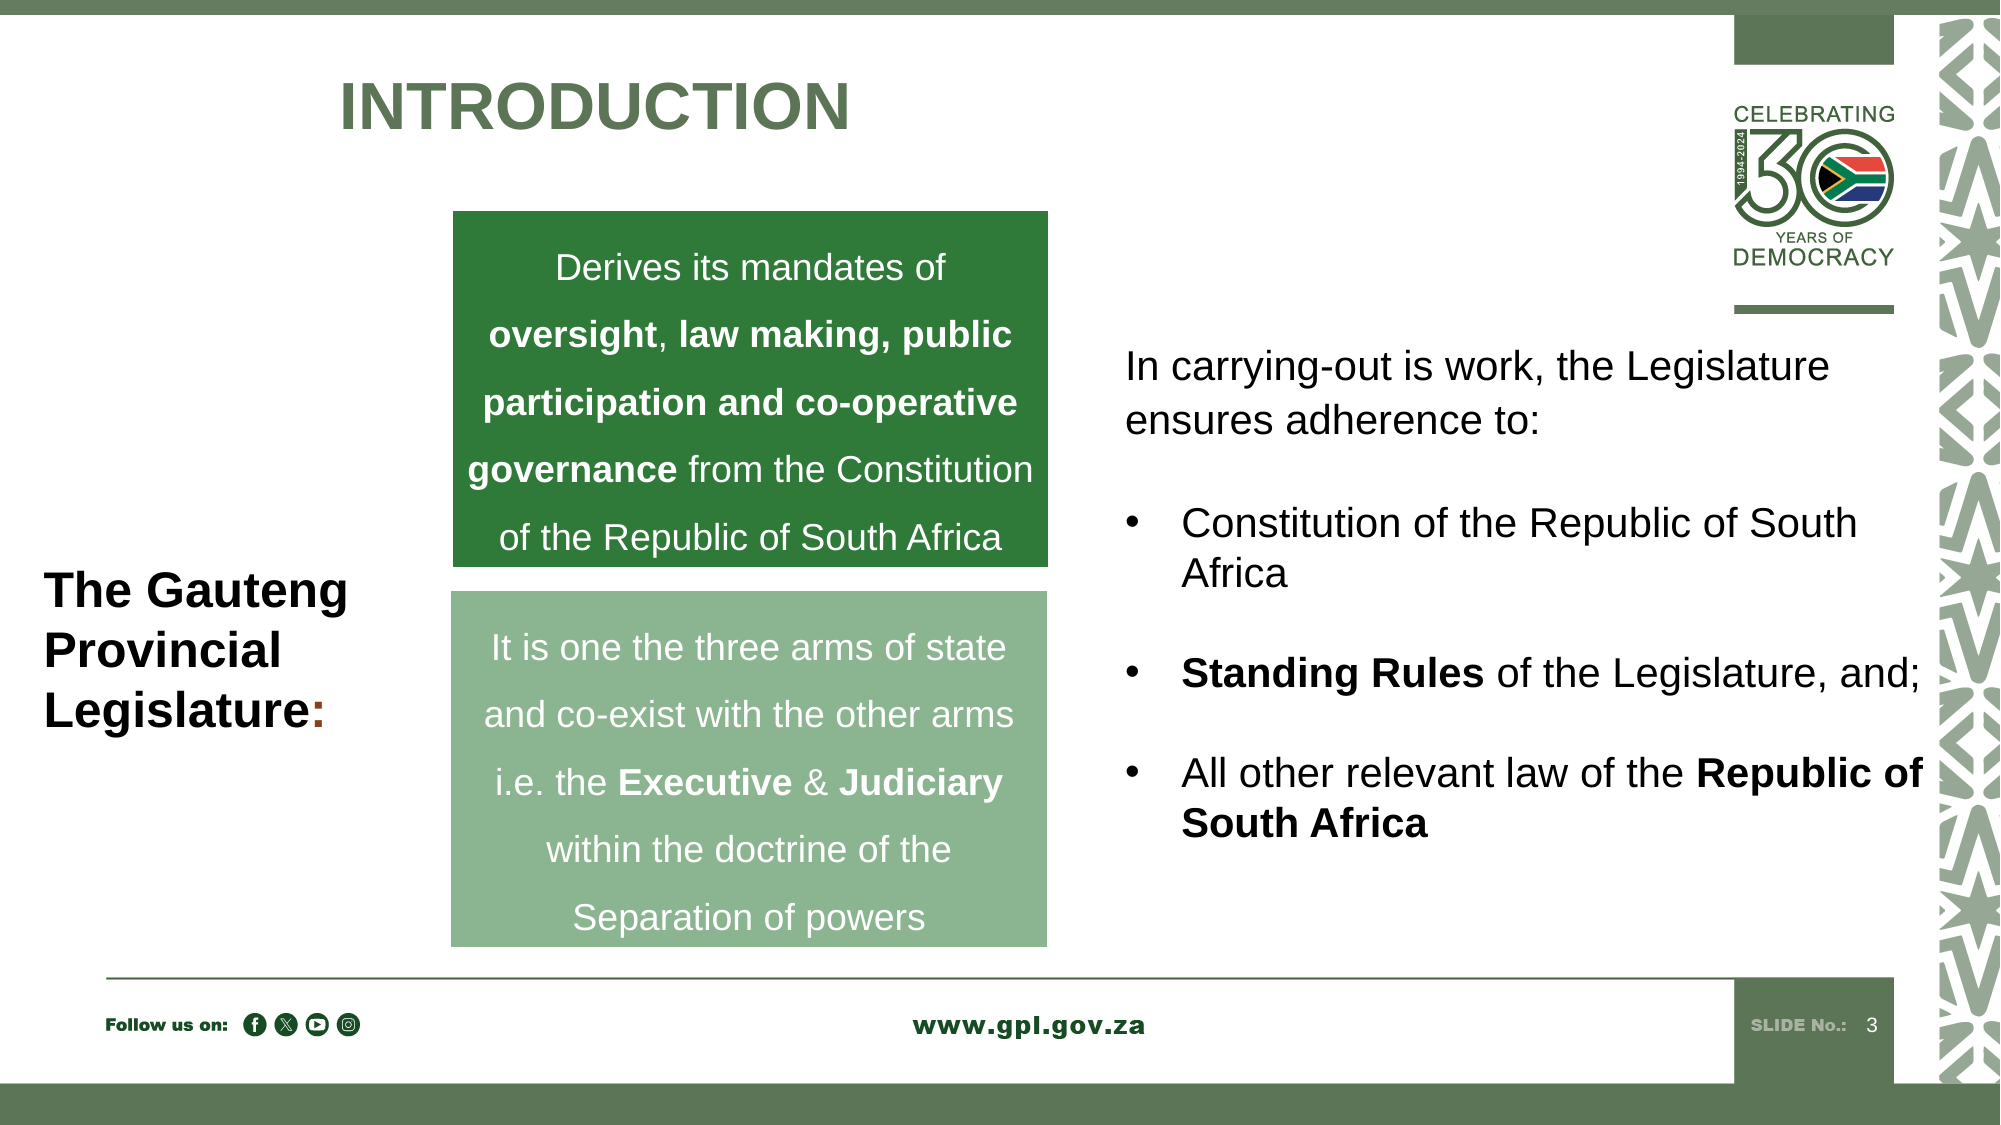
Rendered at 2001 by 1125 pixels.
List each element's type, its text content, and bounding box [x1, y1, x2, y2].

text_box The Gauteng Provincial Legislature: [28, 550, 384, 791]
title INTRODUCTION [324, 45, 1675, 171]
picture [0, 0, 2000, 1125]
text_box In carrying-out is work, the Legislature ensures adherence to: Constitution of the Republic of South Africa Standing Rules of the Legislature, and; All other relevant law of the Republic of South Africa [1113, 328, 1942, 854]
slide_number 3 [1442, 983, 1893, 1066]
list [384, 208, 1113, 989]
